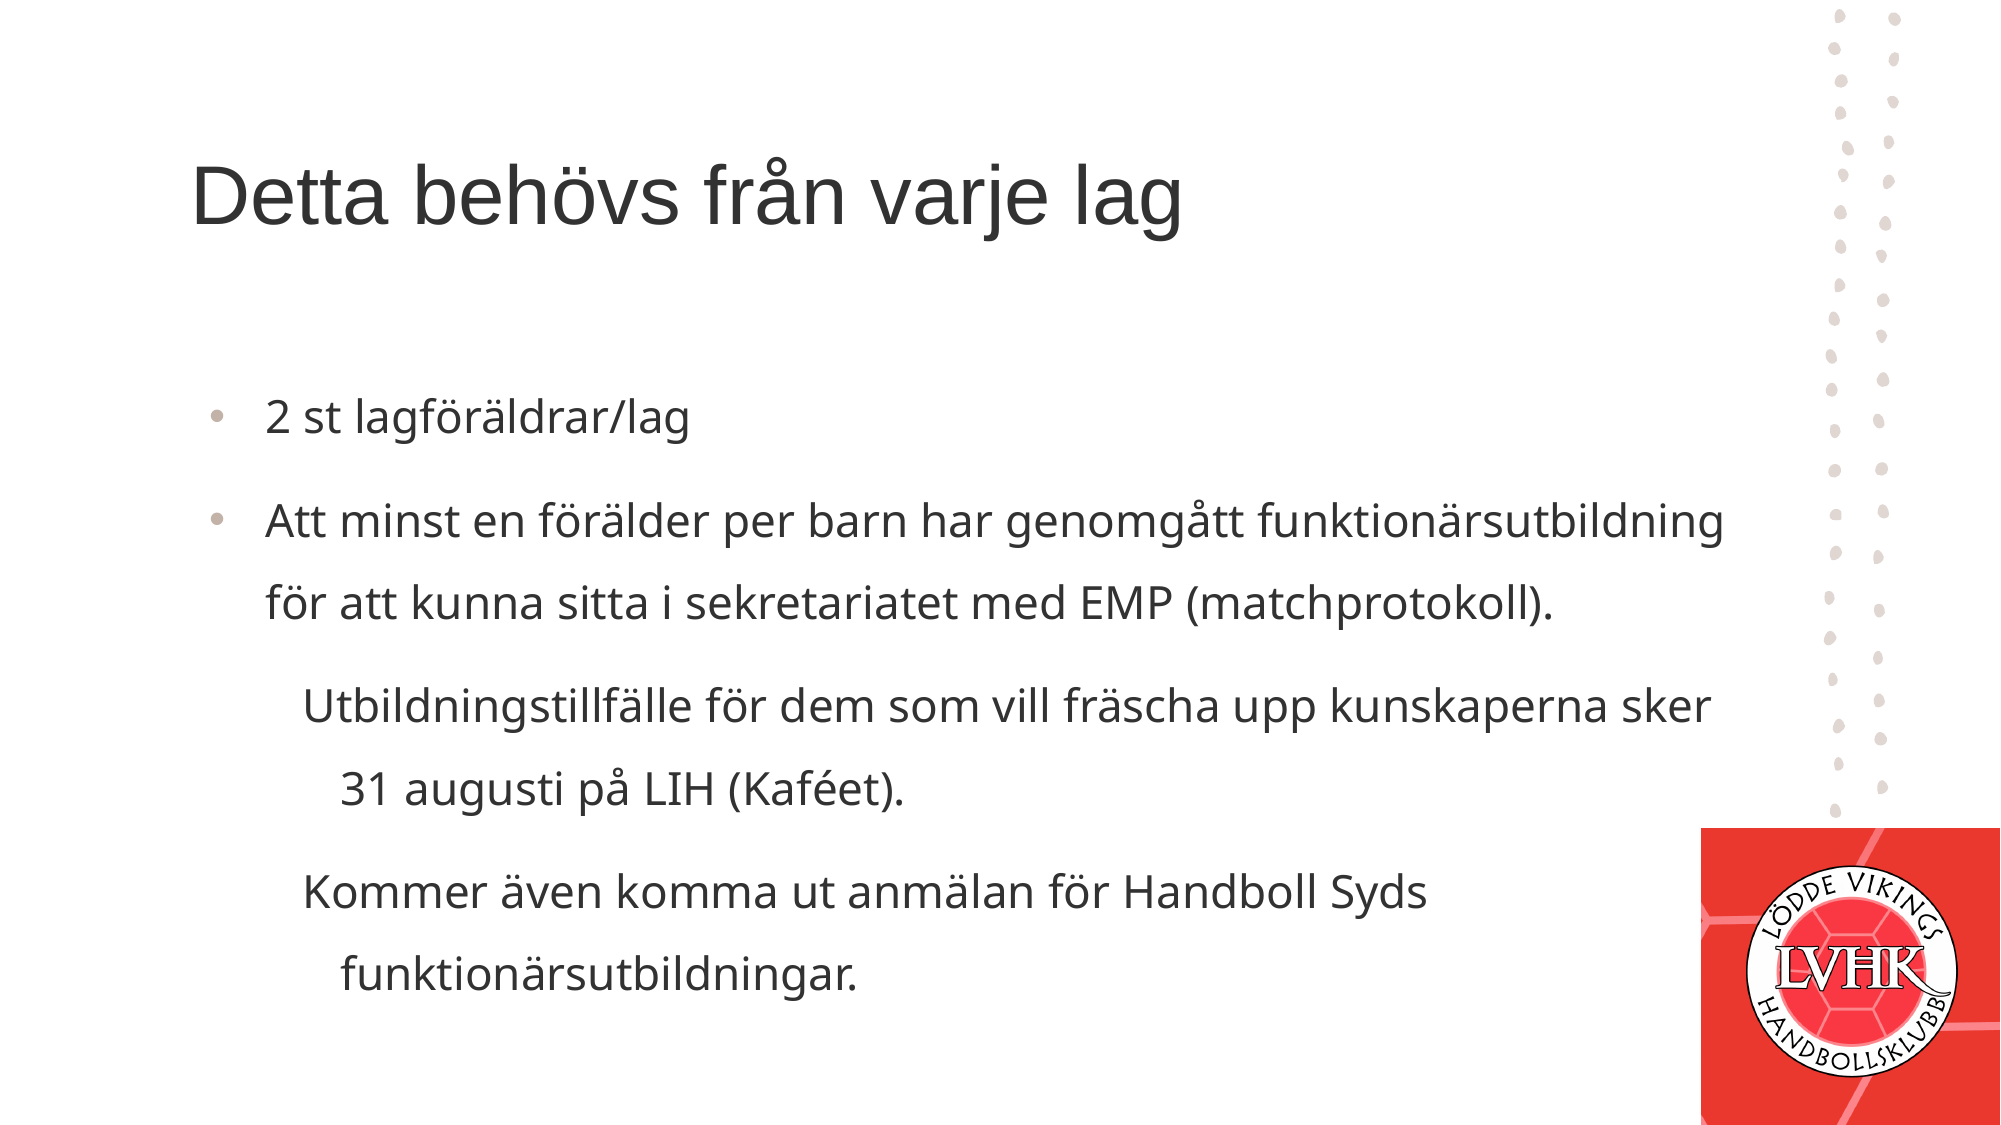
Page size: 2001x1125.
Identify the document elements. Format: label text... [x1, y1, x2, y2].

title Detta behövs från varje lag [175, 82, 1756, 300]
list 2 st lagföräldrar/lag Att minst en förälder per barn har genomgått funktionärsutbildning för att kunna sitta i sekretariatet med EMP (matchprotokoll). Utbildningstillfälle för dem som vill fräscha upp kunskaperna sker 31 augusti på LIH (Kaféet). Kommer även komma ut anmälan för Handboll Syds funktionärsutbildningar. [175, 353, 1756, 1068]
picture [1700, 828, 2000, 1125]
